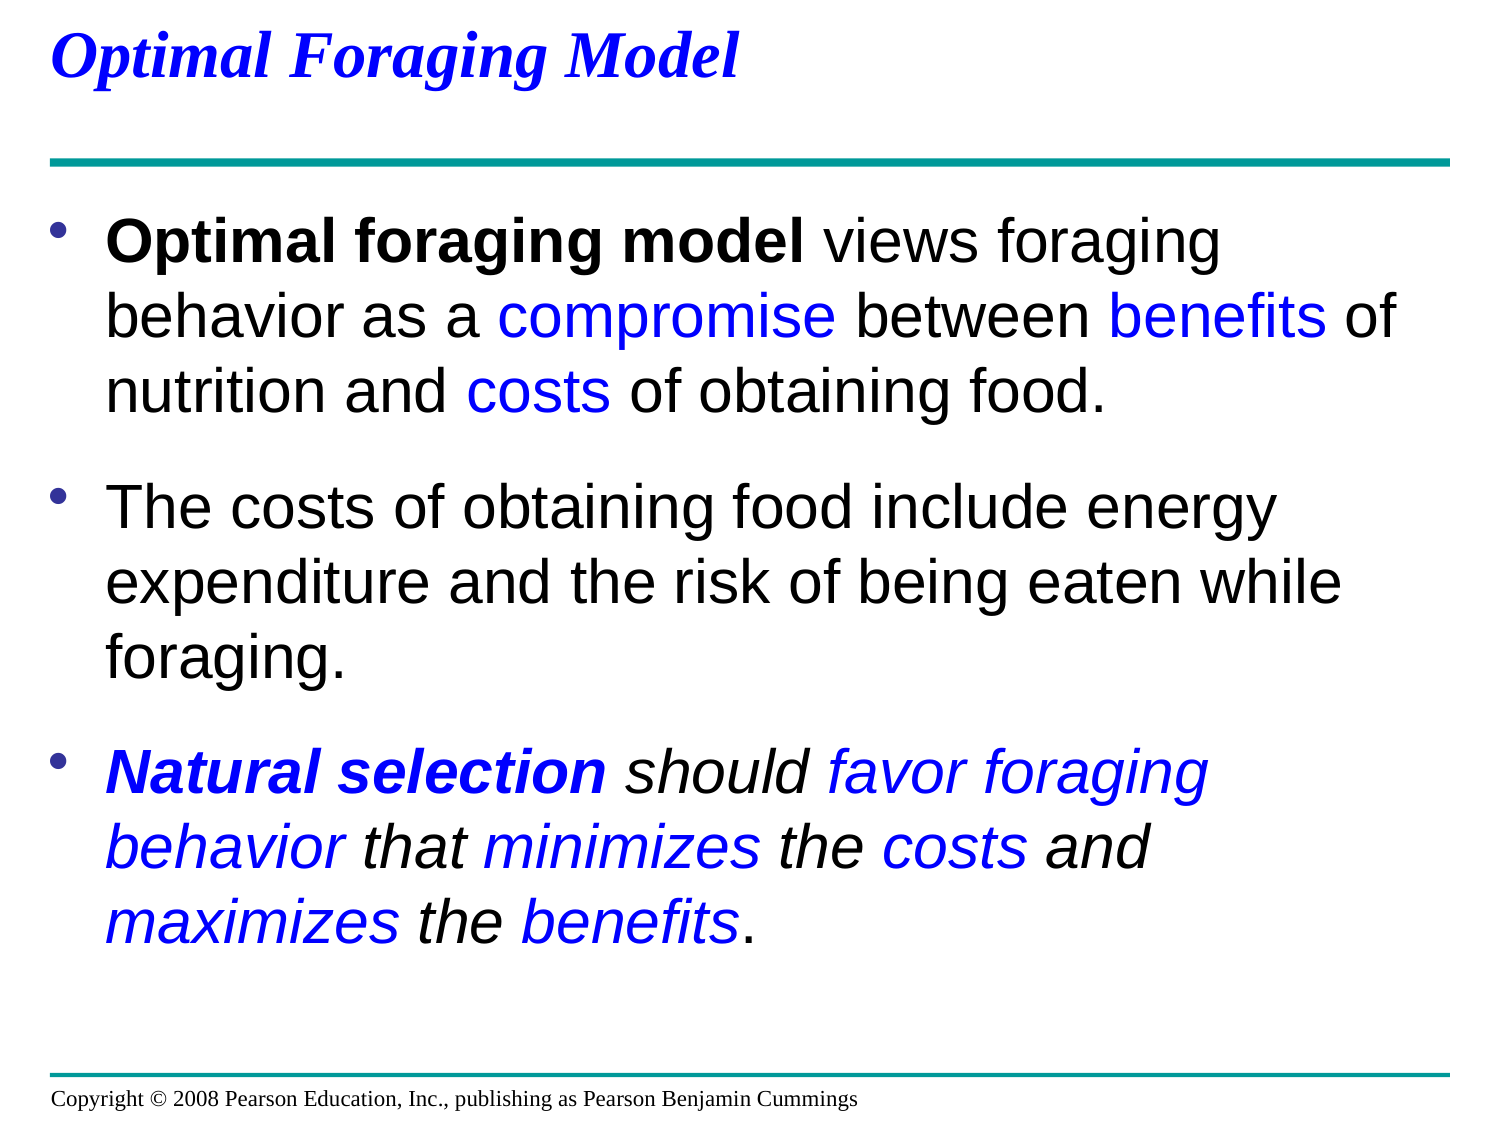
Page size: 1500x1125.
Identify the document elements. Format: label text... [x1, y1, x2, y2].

list Optimal foraging model views foraging behavior as a compromise between benefits of nutrition and costs of obtaining food. The costs of obtaining food include energy expenditure and the risk of being eaten while foraging. Natural selection should favor foraging behavior that minimizes the costs and maximizes the benefits. [32, 192, 1433, 997]
title Optimal Foraging Model [16, 12, 1417, 102]
